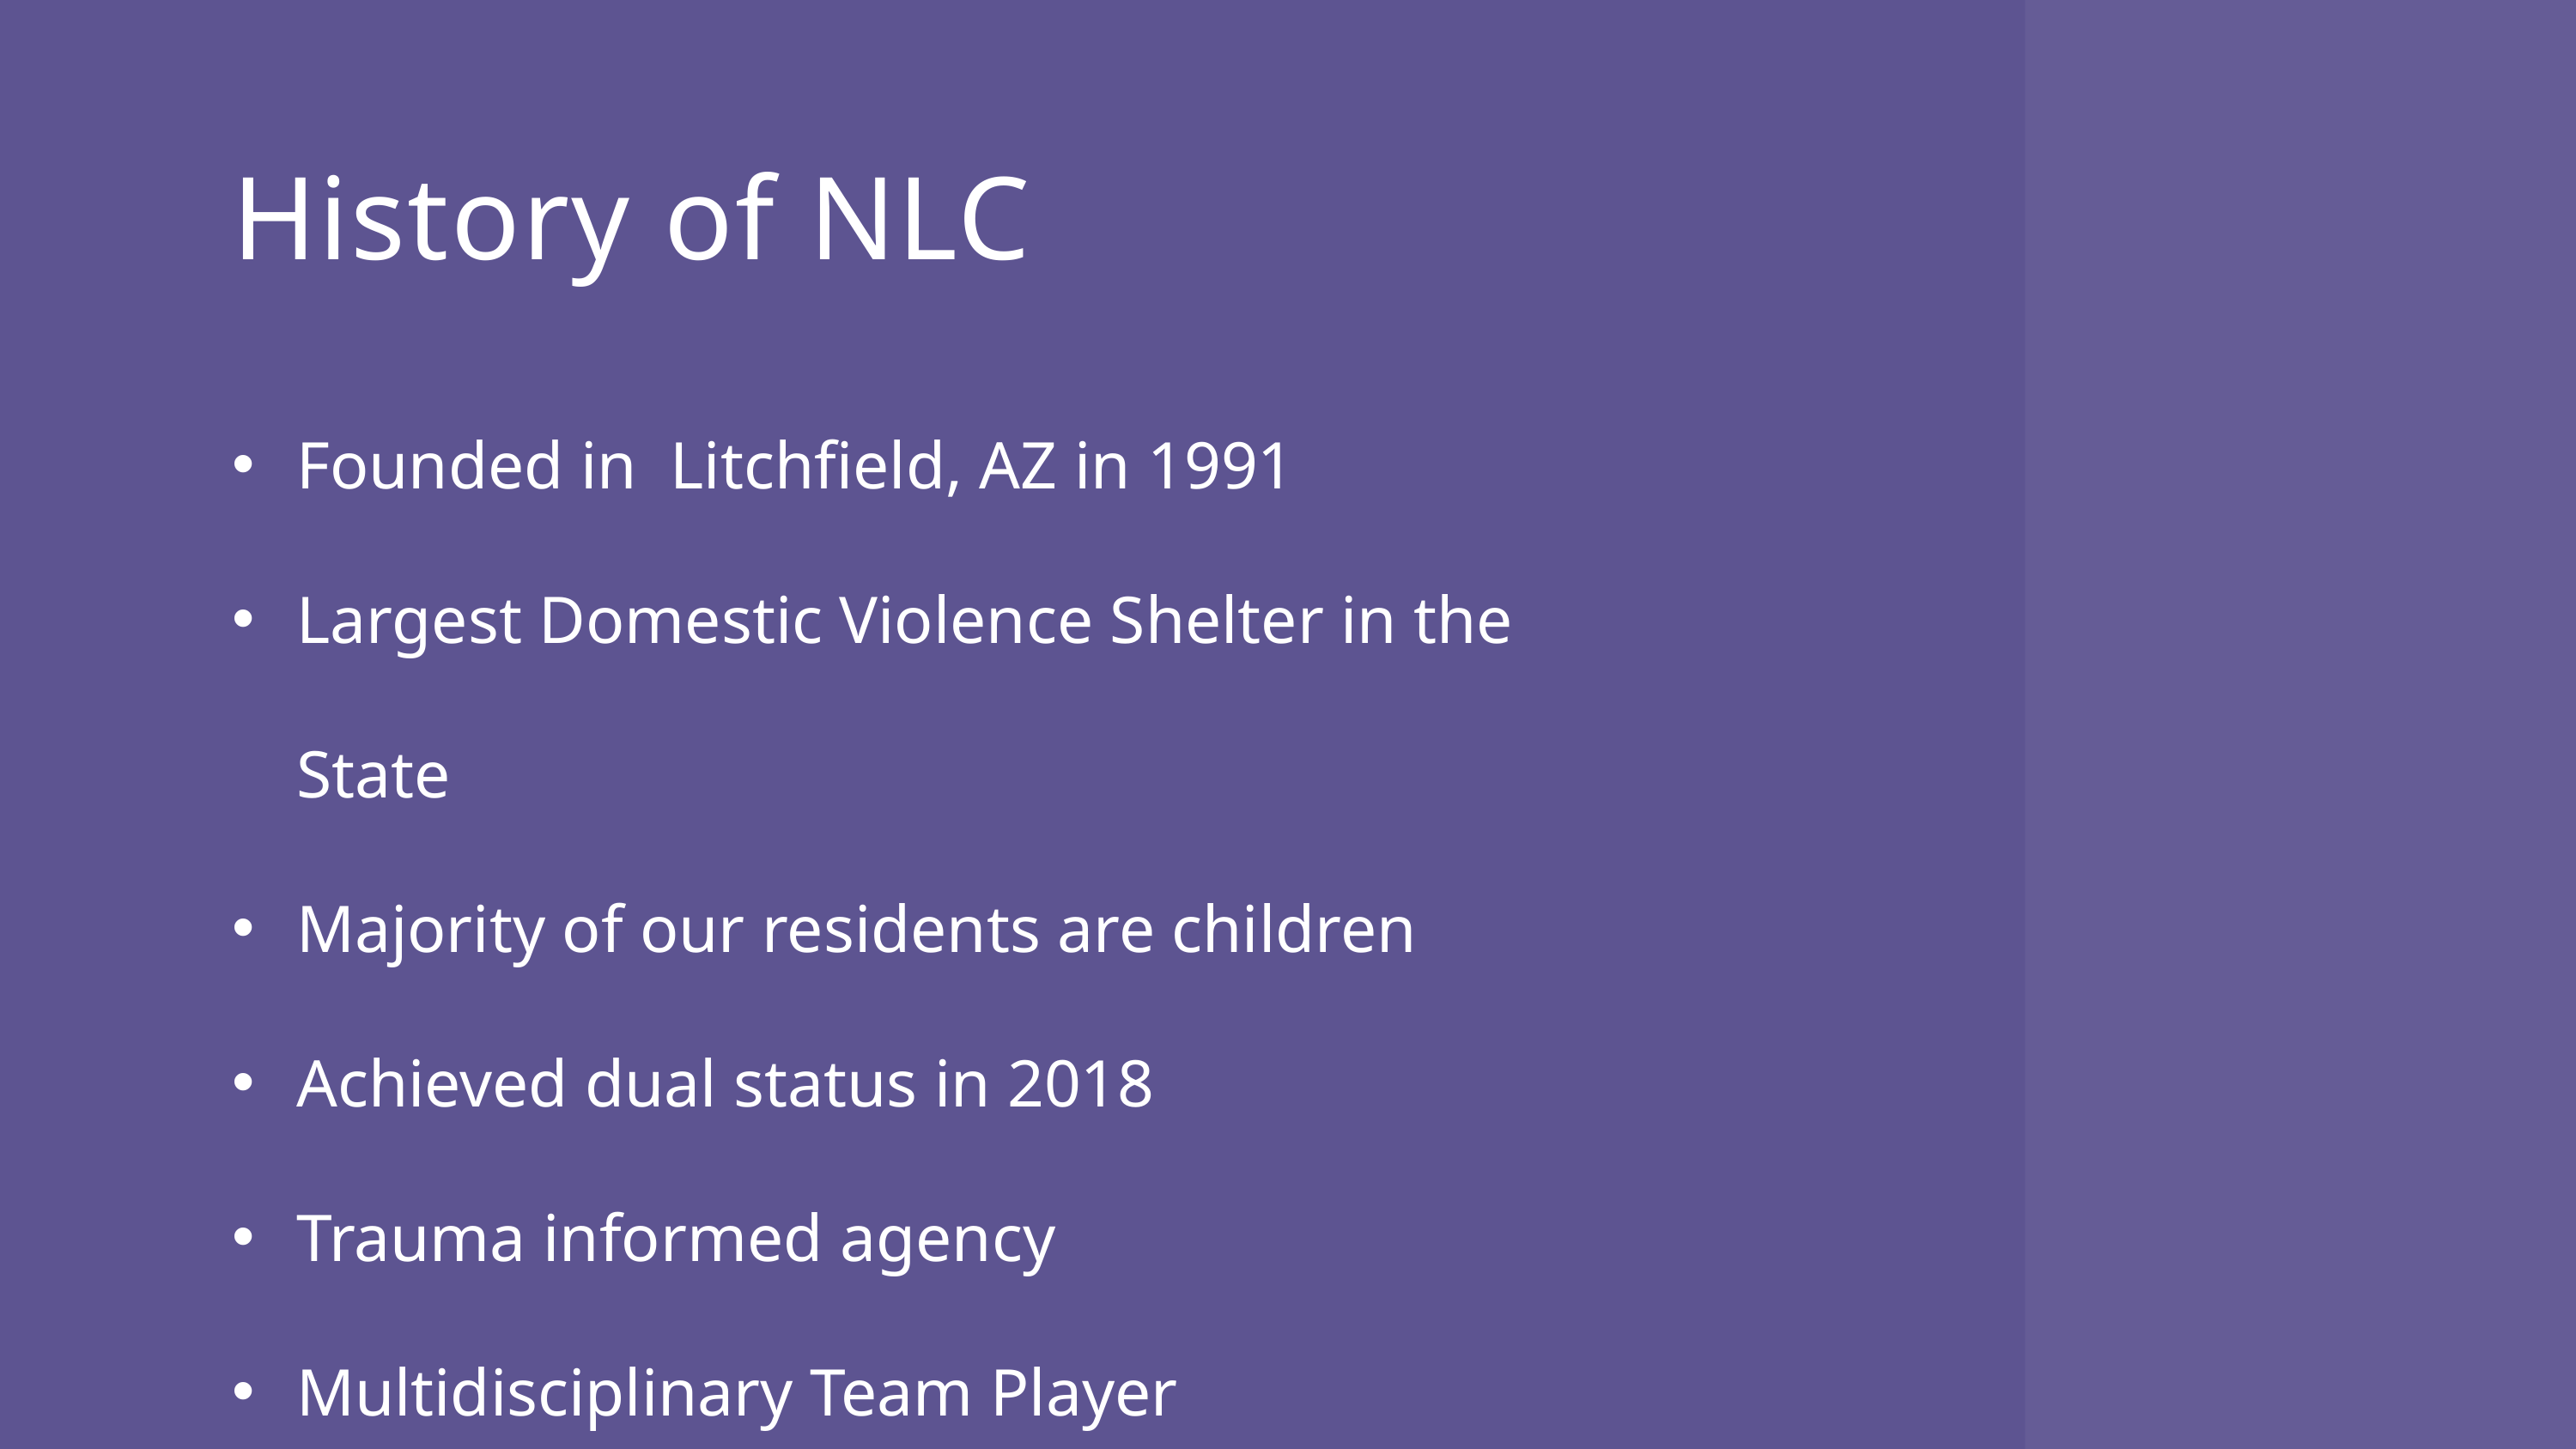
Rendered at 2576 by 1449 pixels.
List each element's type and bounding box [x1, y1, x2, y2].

text_box [231, 144, 1713, 1414]
text_box [2025, 0, 2576, 1449]
